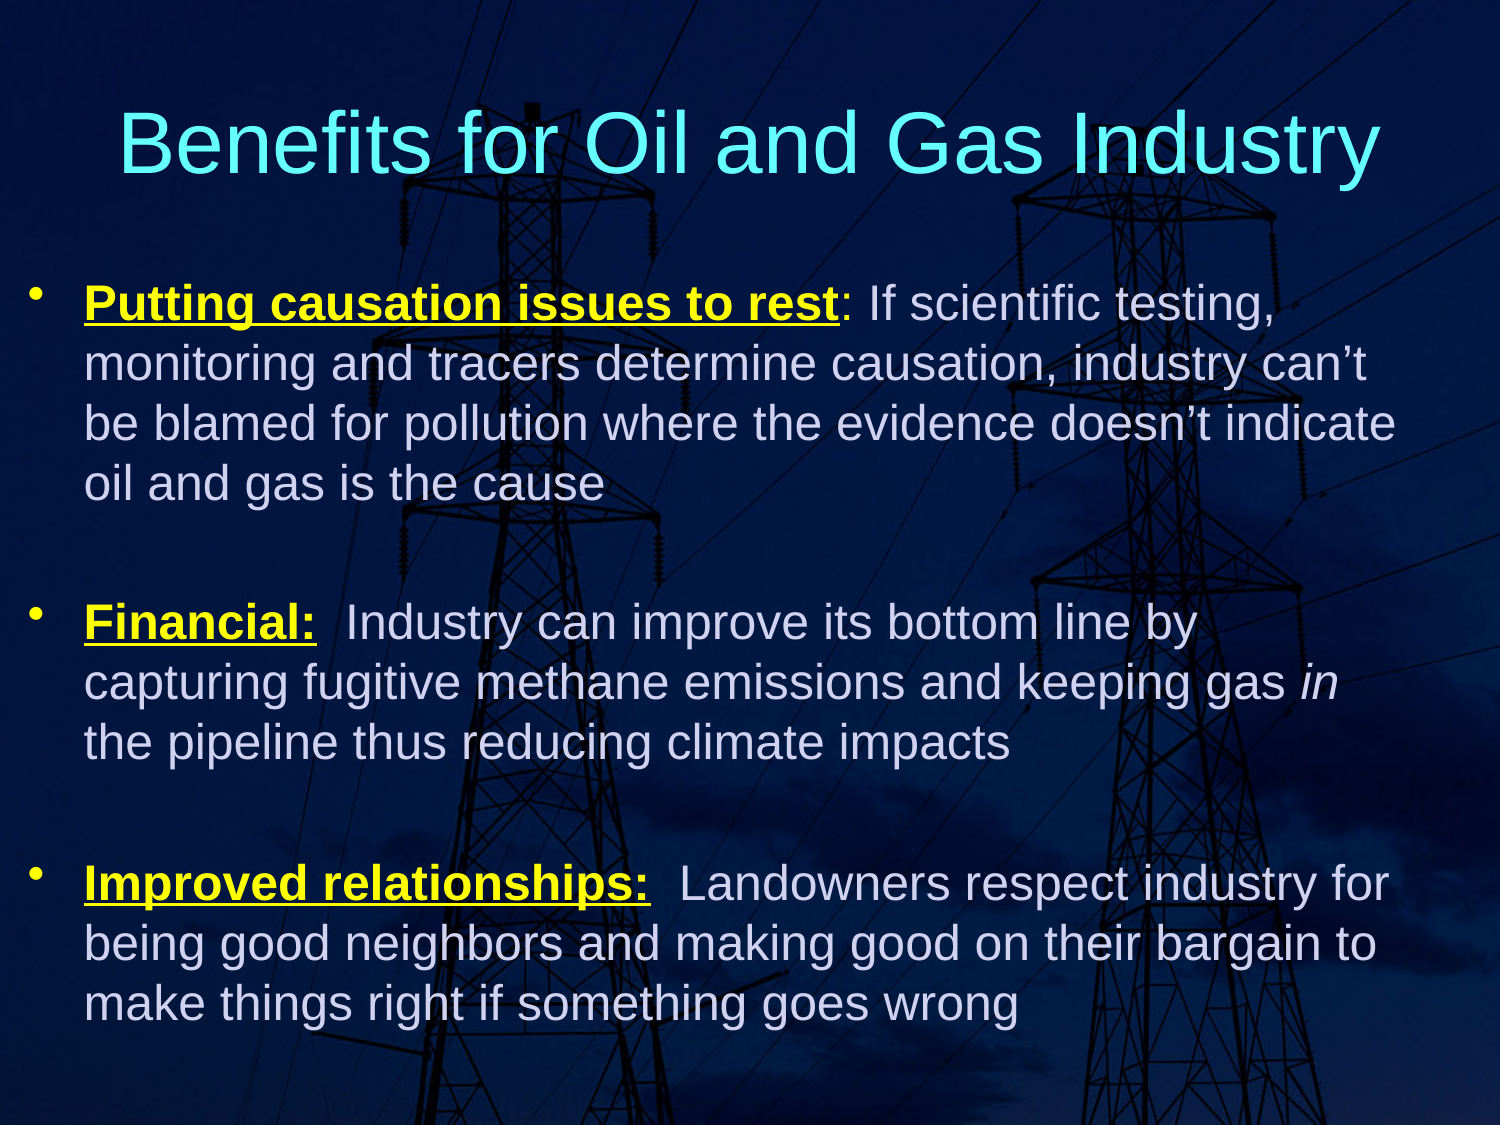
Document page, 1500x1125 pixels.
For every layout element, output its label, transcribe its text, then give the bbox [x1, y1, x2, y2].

title Benefits for Oil and Gas Industry [74, 44, 1426, 233]
list Putting causation issues to rest: If scientific testing, monitoring and tracers determine causation, industry can’t be blamed for pollution where the evidence doesn’t indicate oil and gas is the cause Financial: Industry can improve its bottom line by capturing fugitive methane emissions and keeping gas in the pipeline thus reducing climate impacts Improved relationships: Landowners respect industry for being good neighbors and making good on their bargain to make things right if something goes wrong [12, 262, 1426, 1101]
picture [0, 0, 1500, 1125]
